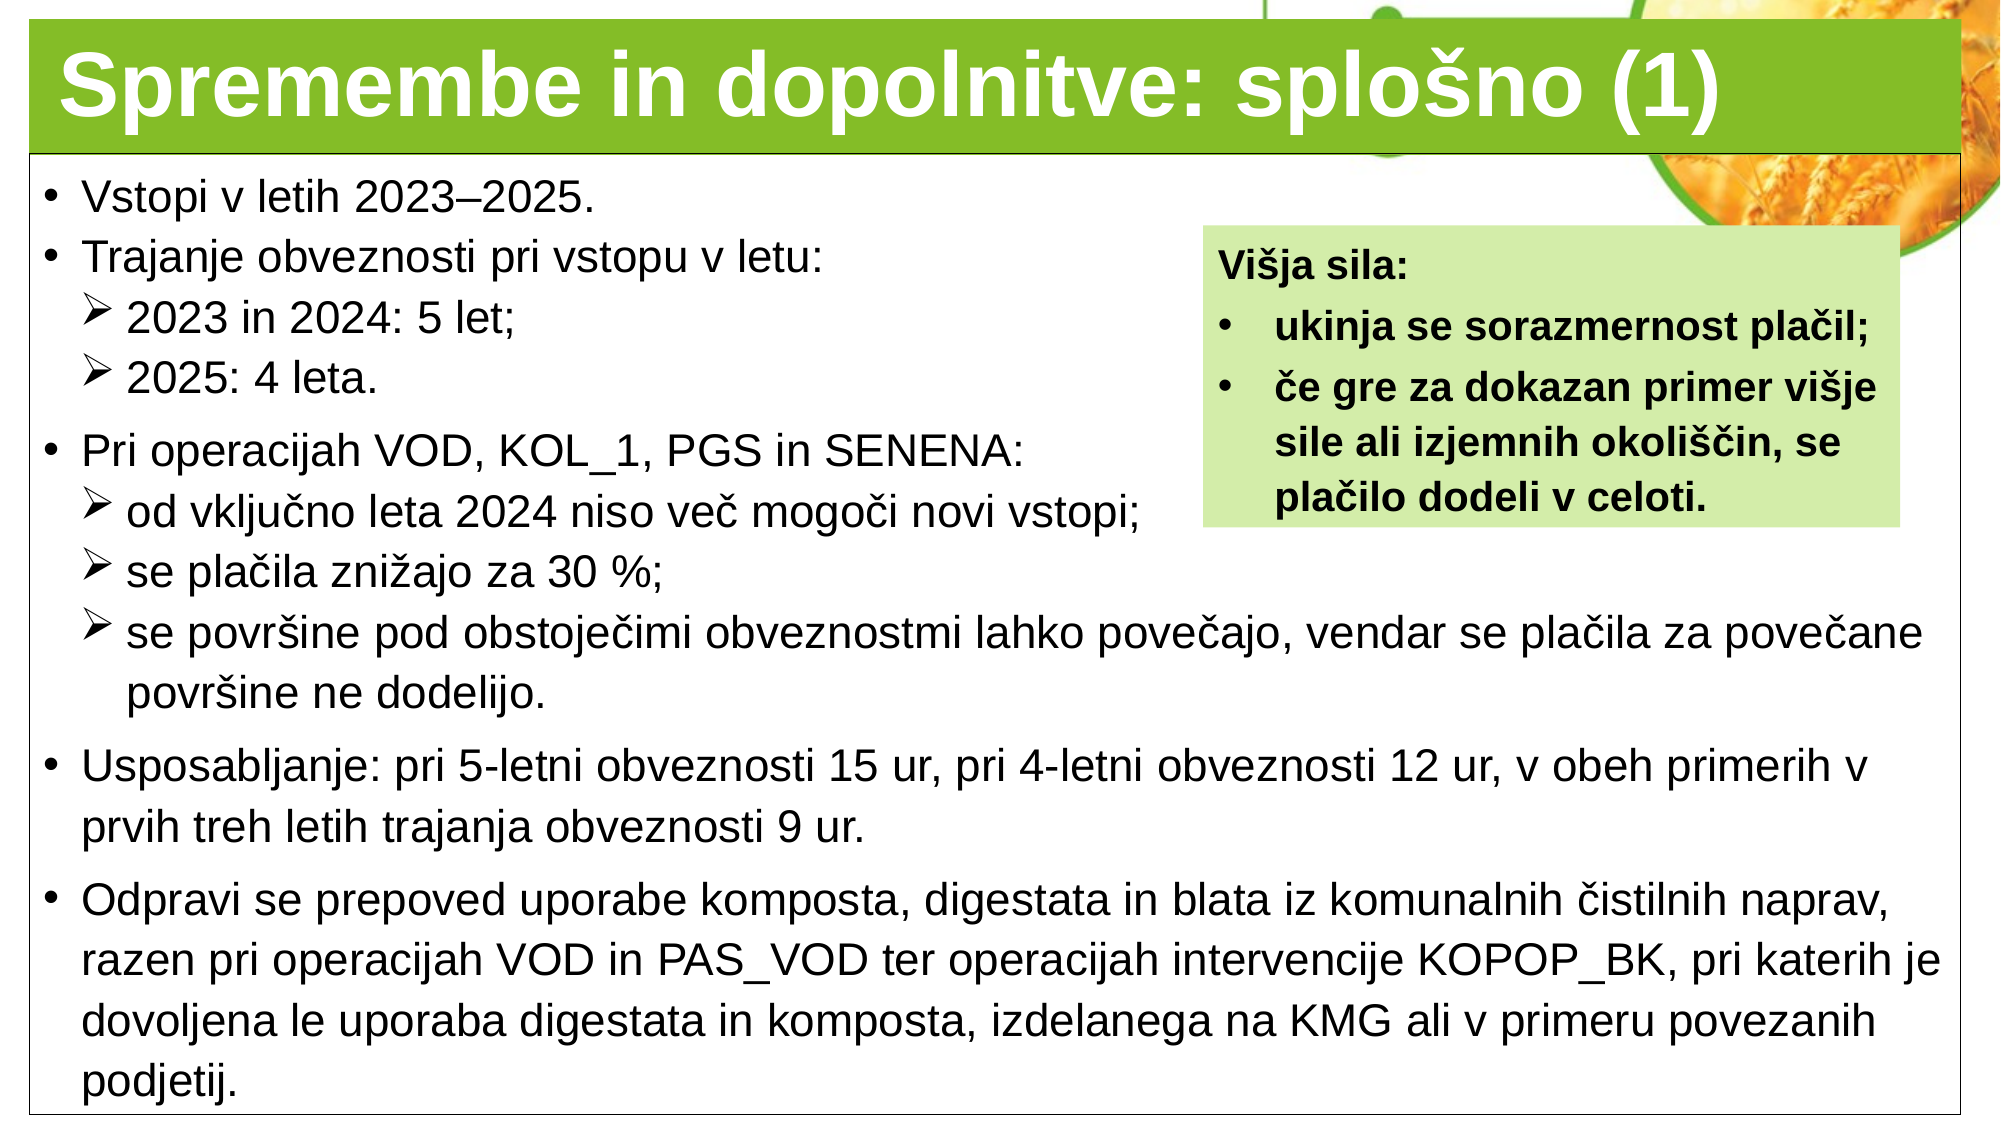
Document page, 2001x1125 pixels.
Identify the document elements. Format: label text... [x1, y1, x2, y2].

text_box Višja sila: ukinja se sorazmernost plačil; če gre za dokazan primer višje sile ali izjemnih okoliščin, se plačilo dodeli v celoti. [1203, 225, 1901, 528]
picture [0, 0, 2001, 1125]
title Spremembe in dopolnitve: splošno (1) [29, 19, 1962, 155]
list Vstopi v letih 2023–2025. Trajanje obveznosti pri vstopu v letu: 2023 in 2024: 5 let; 2025: 4 leta. Pri operacijah VOD, KOL_1, PGS in SENENA: od vključno leta 2024 niso več mogoči novi vstopi; se plačila znižajo za 30 %; se površine pod obstoječimi obveznostmi lahko povečajo, vendar se plačila za povečane površine ne dodelijo. Usposabljanje: pri 5-letni obveznosti 15 ur, pri 4-letni obveznosti 12 ur, v obeh primerih v prvih treh letih trajanja obveznosti 9 ur. Odpravi se prepoved uporabe komposta, digestata in blata iz komunalnih čistilnih naprav, razen pri operacijah VOD in PAS_VOD ter operacijah intervencije KOPOP_BK, pri katerih je dovoljena le uporaba digestata in komposta, izdelanega na KMG ali v primeru povezanih podjetij. [29, 153, 1961, 1115]
